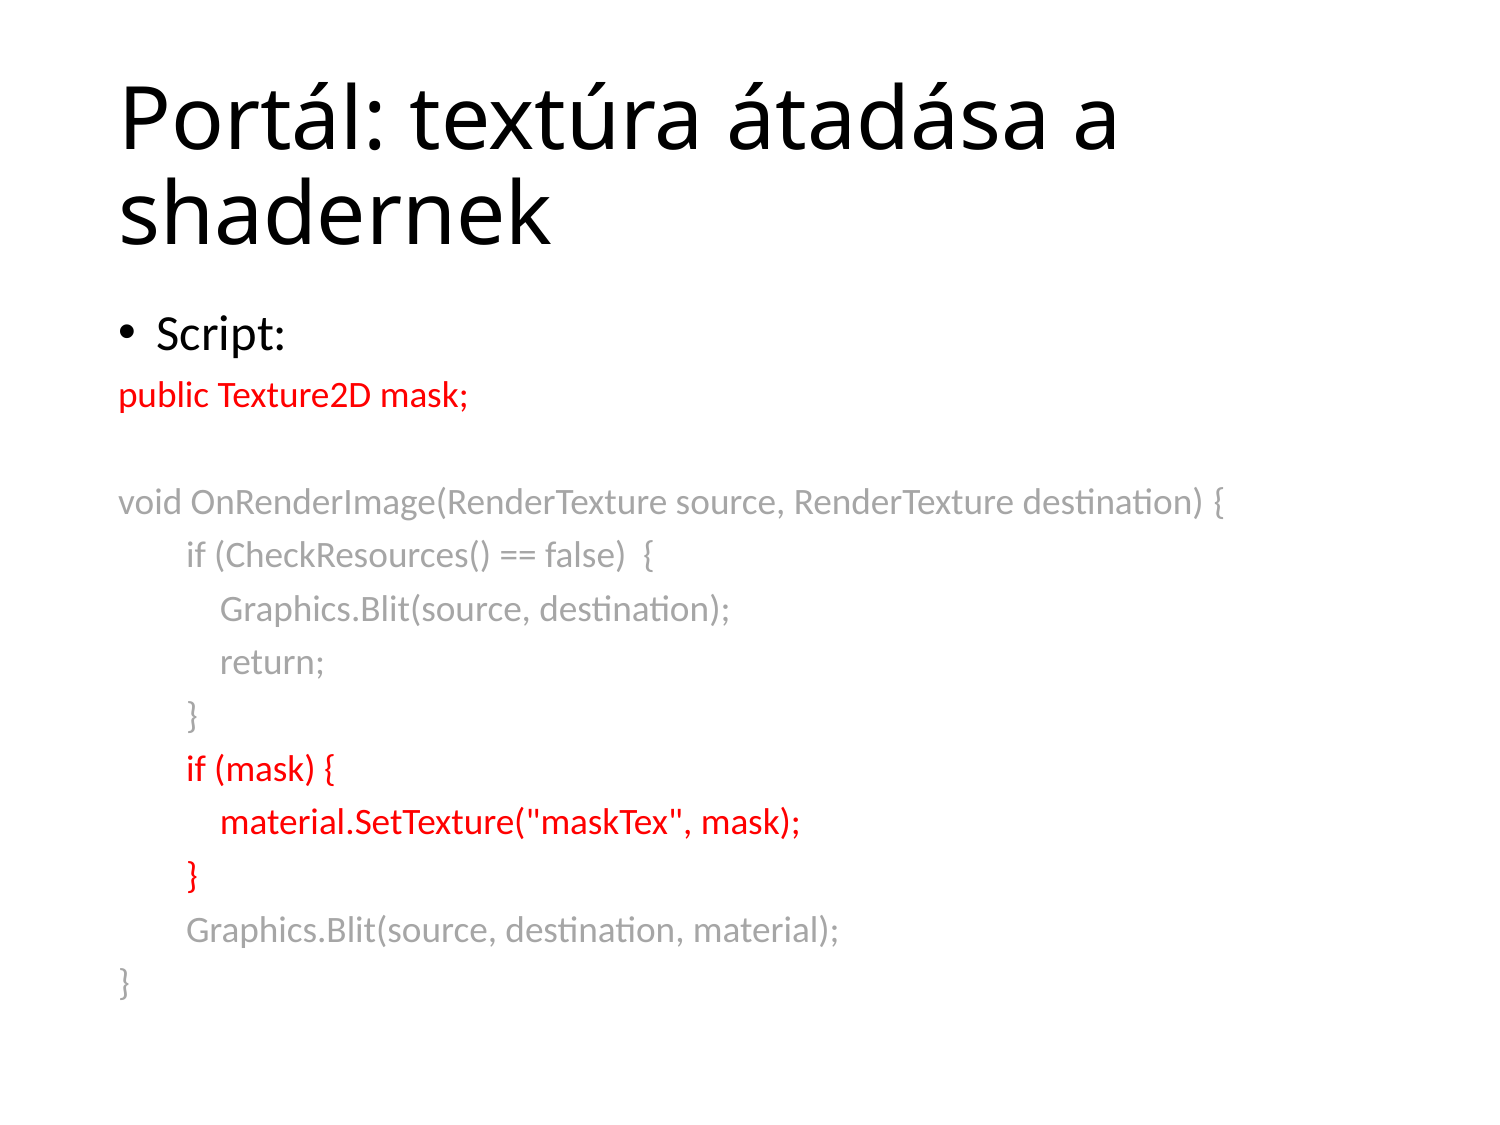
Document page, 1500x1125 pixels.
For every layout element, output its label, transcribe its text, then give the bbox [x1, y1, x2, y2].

title Portál: textúra átadása a shadernek [103, 59, 1397, 278]
list Script: public Texture2D mask; void OnRenderImage(RenderTexture source, RenderTexture destination) { if (CheckResources() == false) { Graphics.Blit(source, destination); return; } if (mask) { material.SetTexture("maskTex", mask); } Graphics.Blit(source, destination, material); } [103, 299, 1397, 1014]
